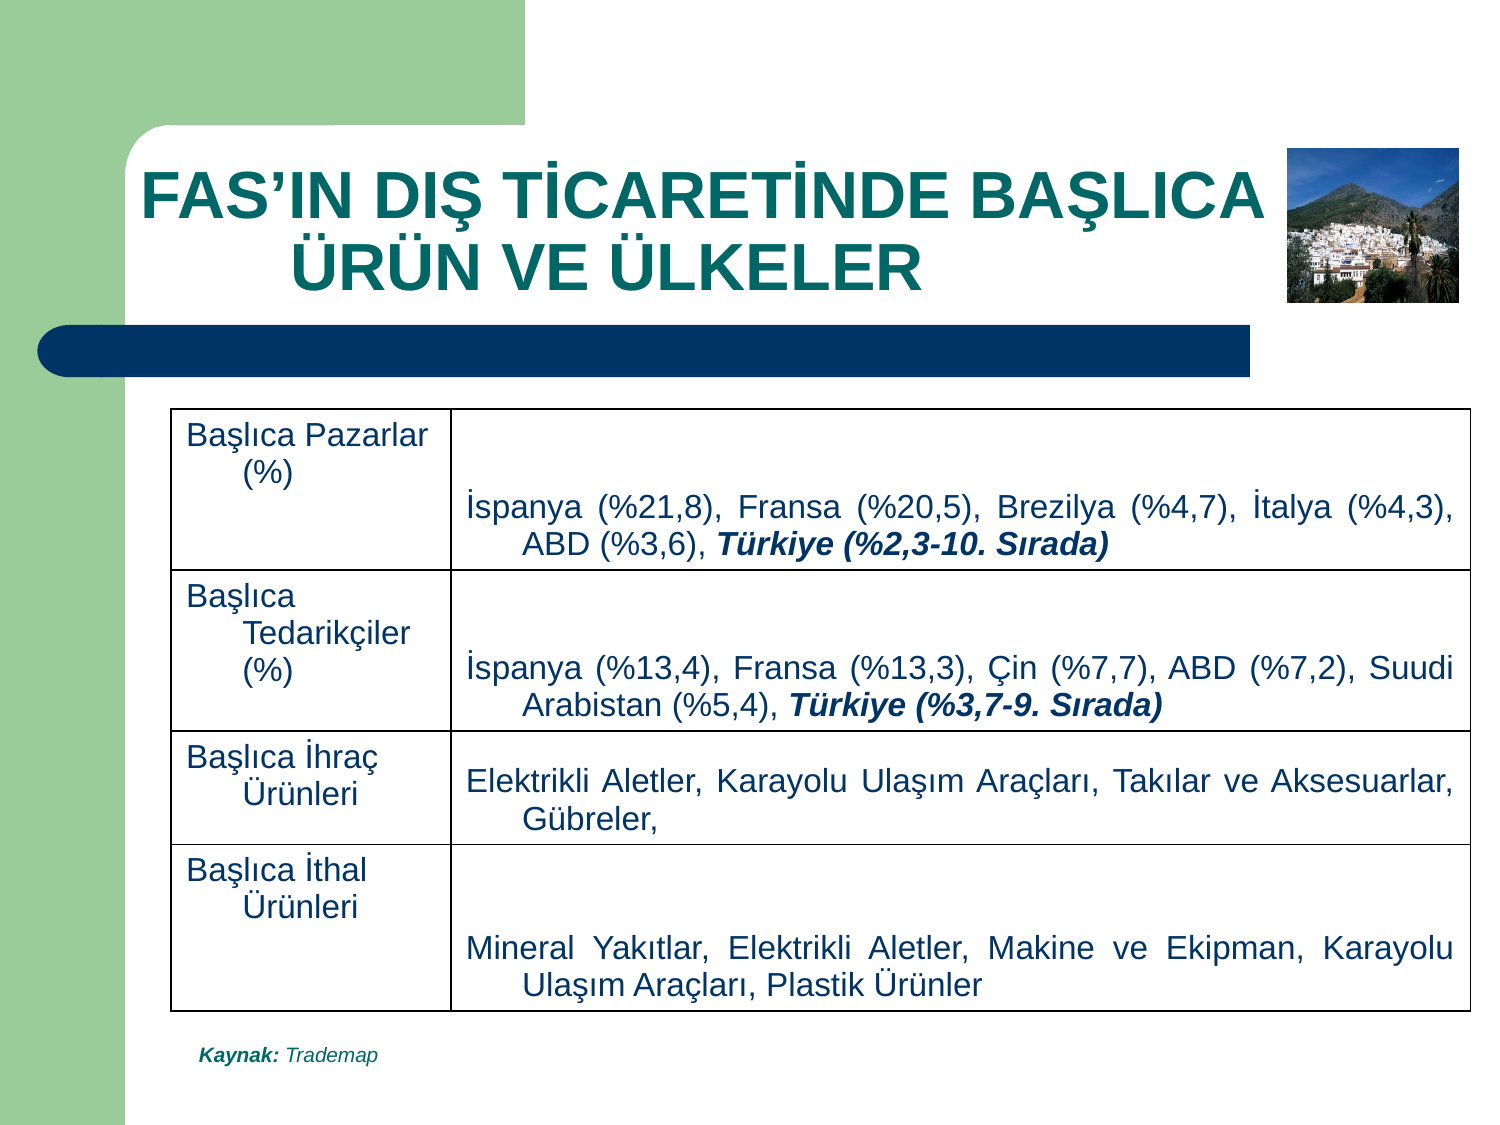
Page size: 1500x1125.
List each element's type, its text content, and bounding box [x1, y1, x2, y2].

text_box Kaynak: Trademap [183, 1034, 394, 1074]
title FAS’IN DIŞ TİCARETİNDE BAŞLICA ÜRÜN VE ÜLKELER [125, 125, 1425, 313]
table_cell Elektrikli Aletler, Karayolu Ulaşım Araçları, Takılar ve Aksesuarlar, Gübreler, [452, 732, 1470, 844]
table_header İspanya (%21,8), Fransa (%20,5), Brezilya (%4,7), İtalya (%4,3), ABD (%3,6), Türkiye (%2,3-10. Sırada) [452, 410, 1470, 569]
table_cell Başlıca İthal Ürünleri [172, 845, 450, 1010]
table_header Başlıca Pazarlar (%) [172, 410, 450, 569]
table_cell İspanya (%13,4), Fransa (%13,3), Çin (%7,7), ABD (%7,2), Suudi Arabistan (%5,4), Türkiye (%3,7-9. Sırada) [452, 571, 1470, 730]
table_cell Mineral Yakıtlar, Elektrikli Aletler, Makine ve Ekipman, Karayolu Ulaşım Araçları, Plastik Ürünler [452, 845, 1470, 1010]
table_cell Başlıca İhraç Ürünleri [172, 732, 450, 844]
table_cell Başlıca Tedarikçiler (%) [172, 571, 450, 730]
picture [1287, 148, 1459, 303]
